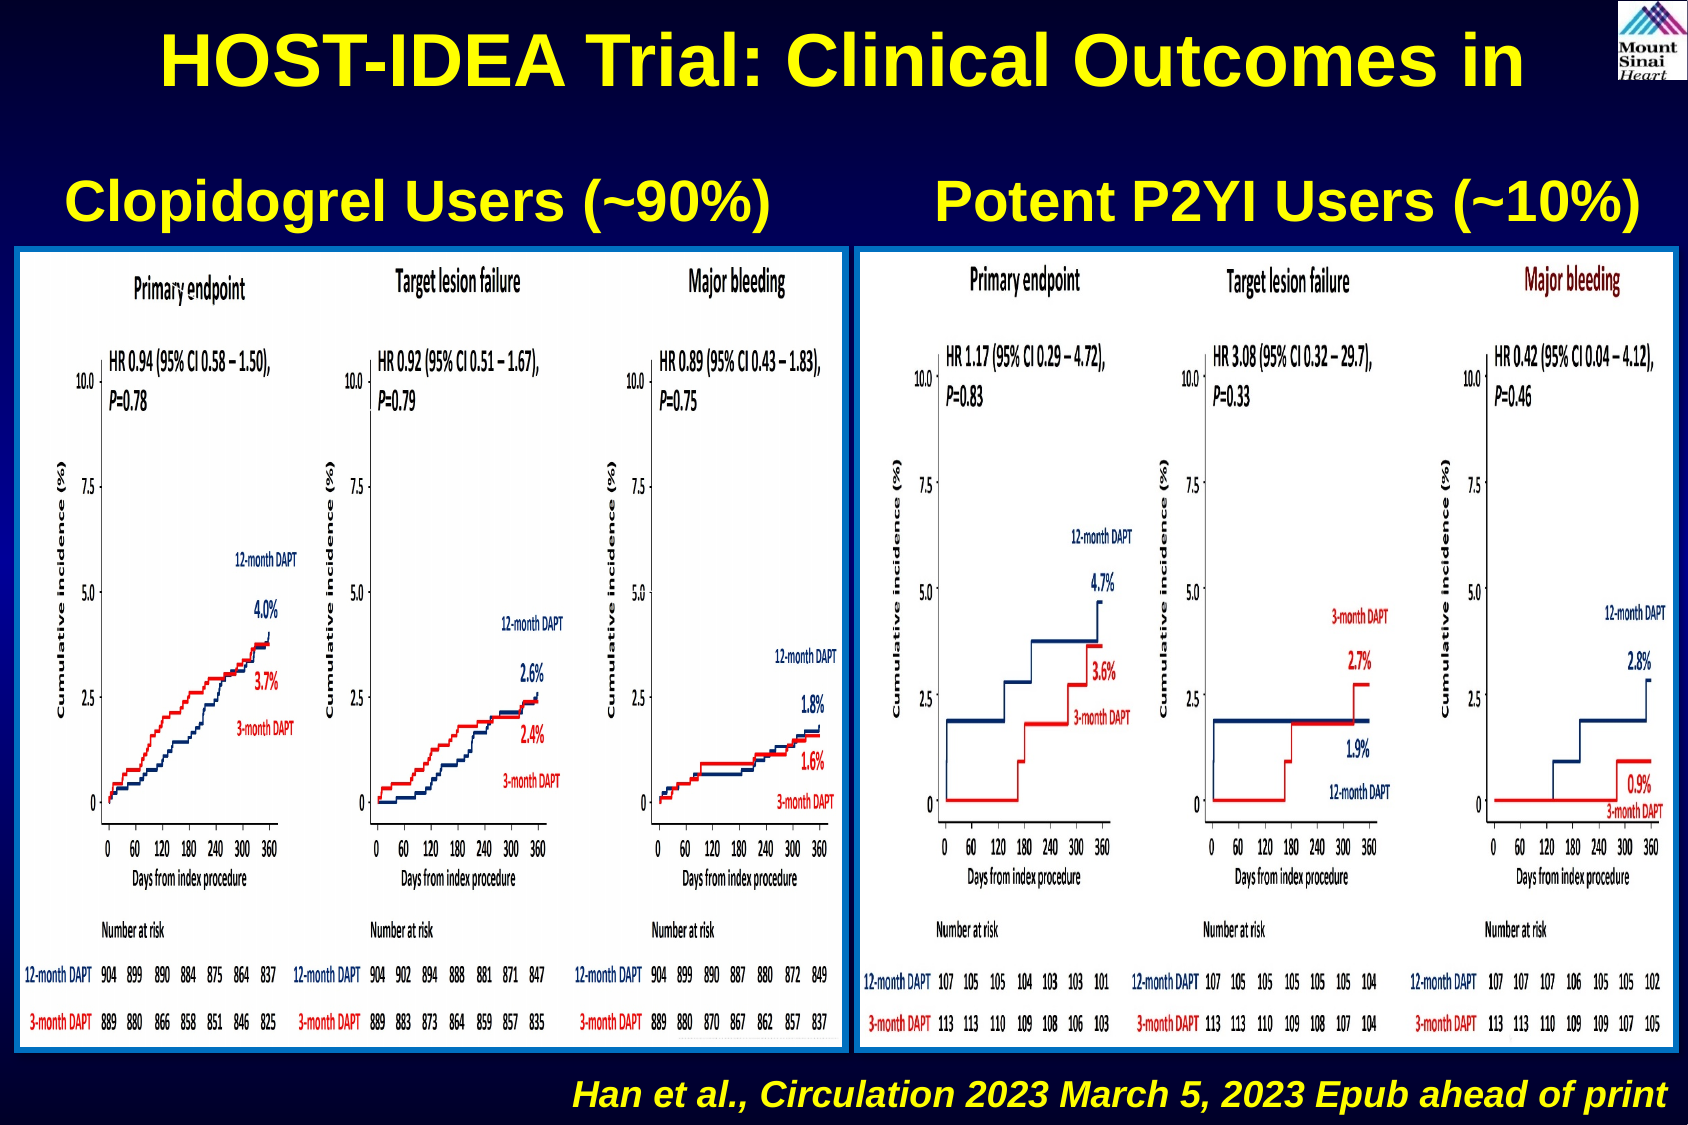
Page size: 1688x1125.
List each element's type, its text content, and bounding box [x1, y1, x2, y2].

picture [1617, 1, 1688, 80]
picture [859, 251, 1673, 1048]
text_box Han et al., Circulation 2023 March 5, 2023 Epub ahead of print [557, 1063, 1688, 1123]
text_box HOST-IDEA Trial: Clinical Outcomes in Clopidogrel Users (~90%) Potent P2YI Users (~10%) [0, 4, 1688, 245]
picture [19, 251, 843, 1048]
